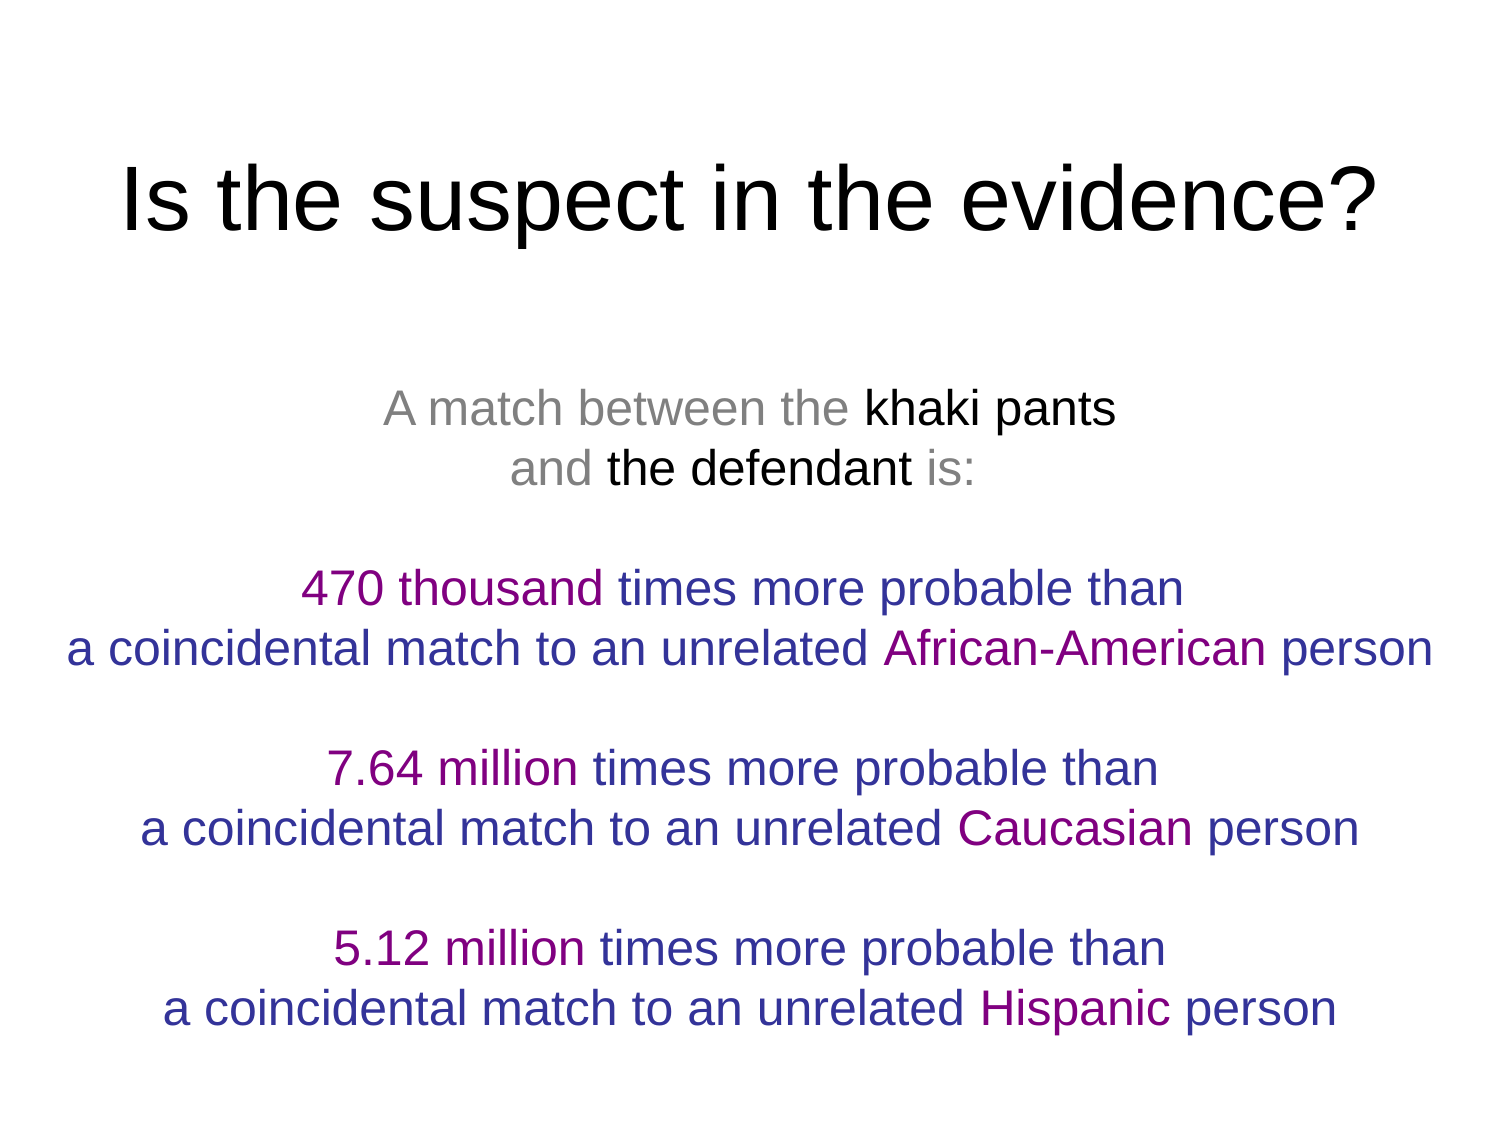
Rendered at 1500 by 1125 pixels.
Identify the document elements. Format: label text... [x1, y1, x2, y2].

text_box A match between the khaki pants and the defendant is: 470 thousand times more probable than a coincidental match to an unrelated African-American person 7.64 million times more probable than a coincidental match to an unrelated Caucasian person 5.12 million times more probable than a coincidental match to an unrelated Hispanic person [34, 368, 1466, 1044]
title Is the suspect in the evidence? [0, 99, 1500, 288]
